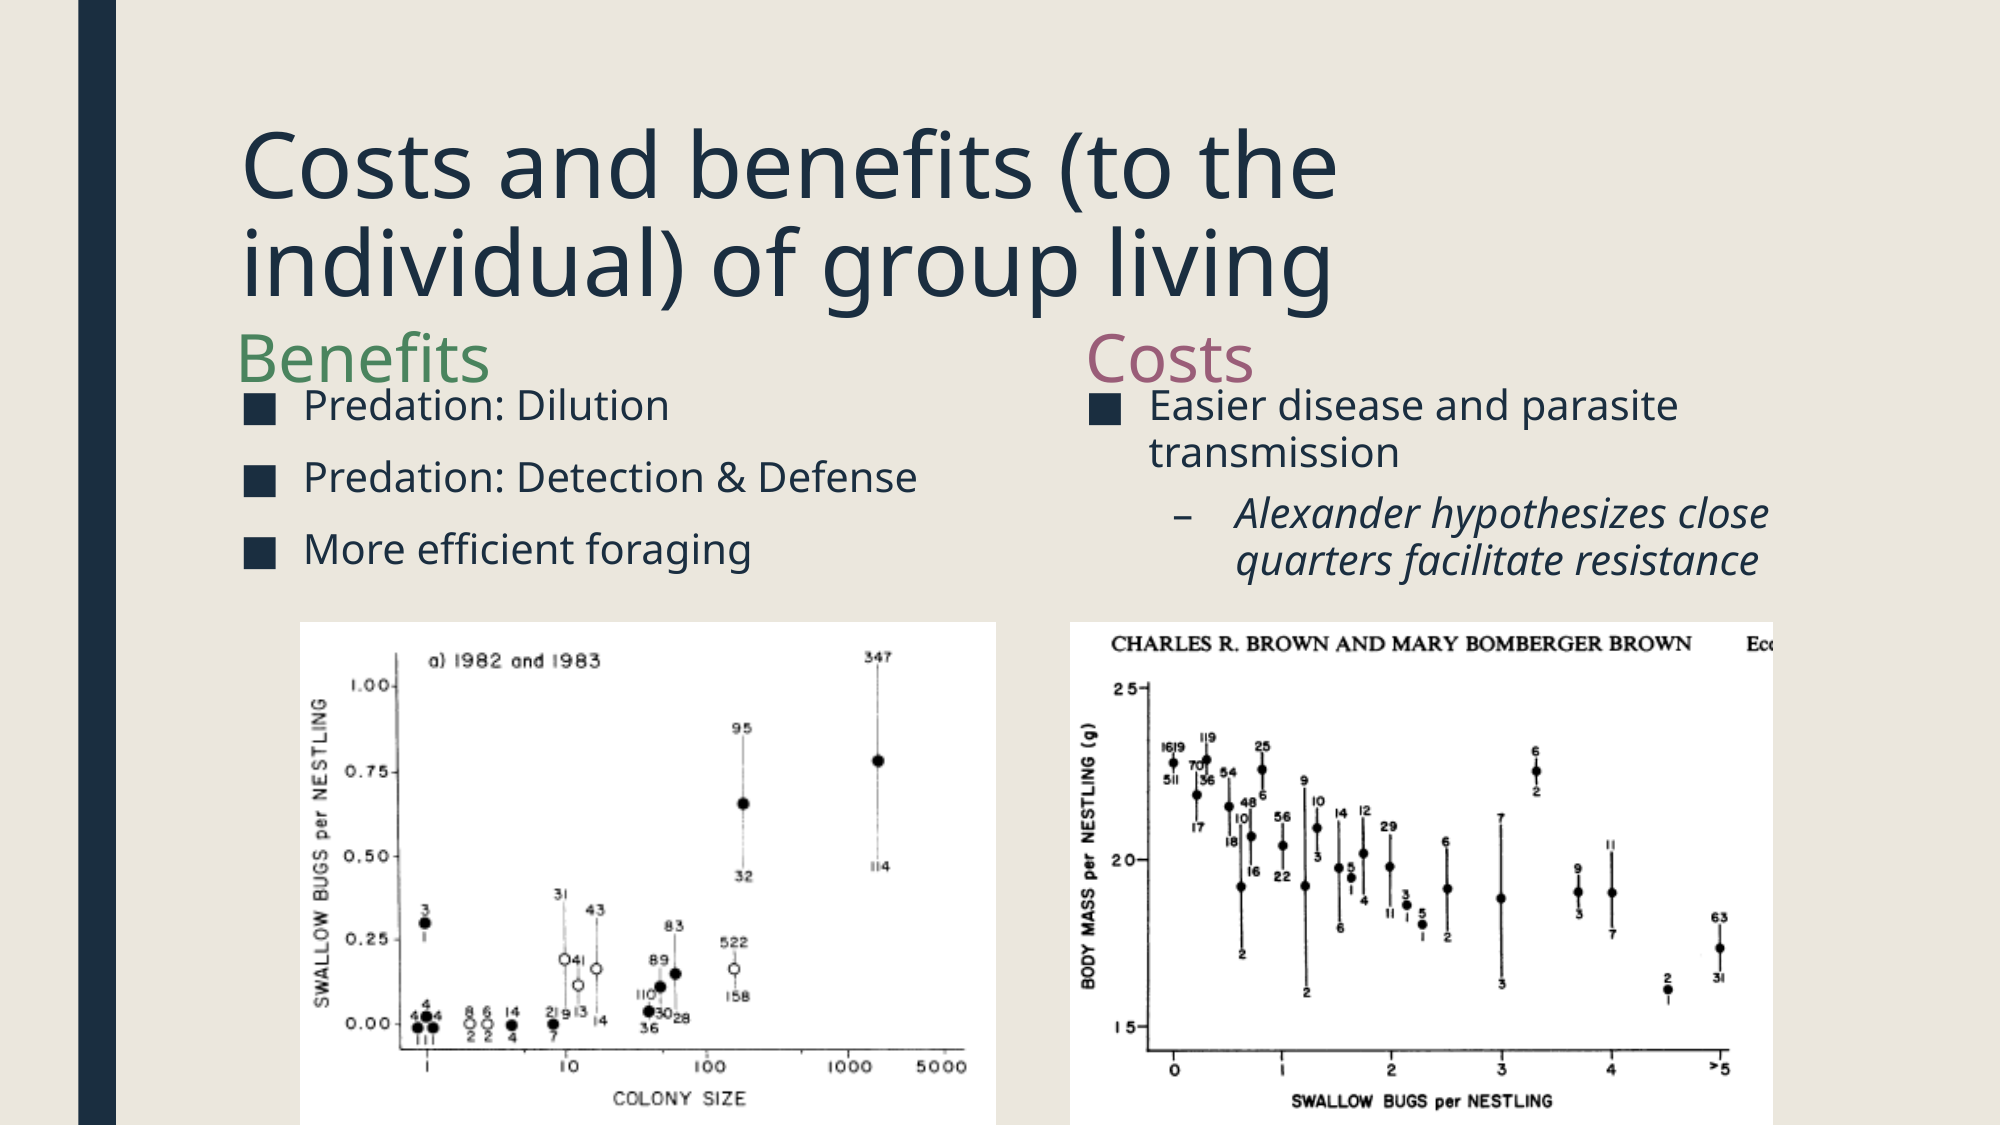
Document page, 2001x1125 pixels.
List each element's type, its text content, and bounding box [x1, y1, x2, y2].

title Costs and benefits (to the individual) of group living [225, 112, 1800, 357]
picture [1070, 622, 1773, 1125]
list Easier disease and parasite transmission Alexander hypothesizes close quarters facilitate resistance [1070, 375, 1801, 963]
list Predation: Dilution Predation: Detection & Defense More efficient foraging [225, 375, 955, 963]
text_box Costs [1070, 308, 1580, 404]
text_box Benefits [220, 308, 730, 404]
picture [300, 622, 996, 1125]
